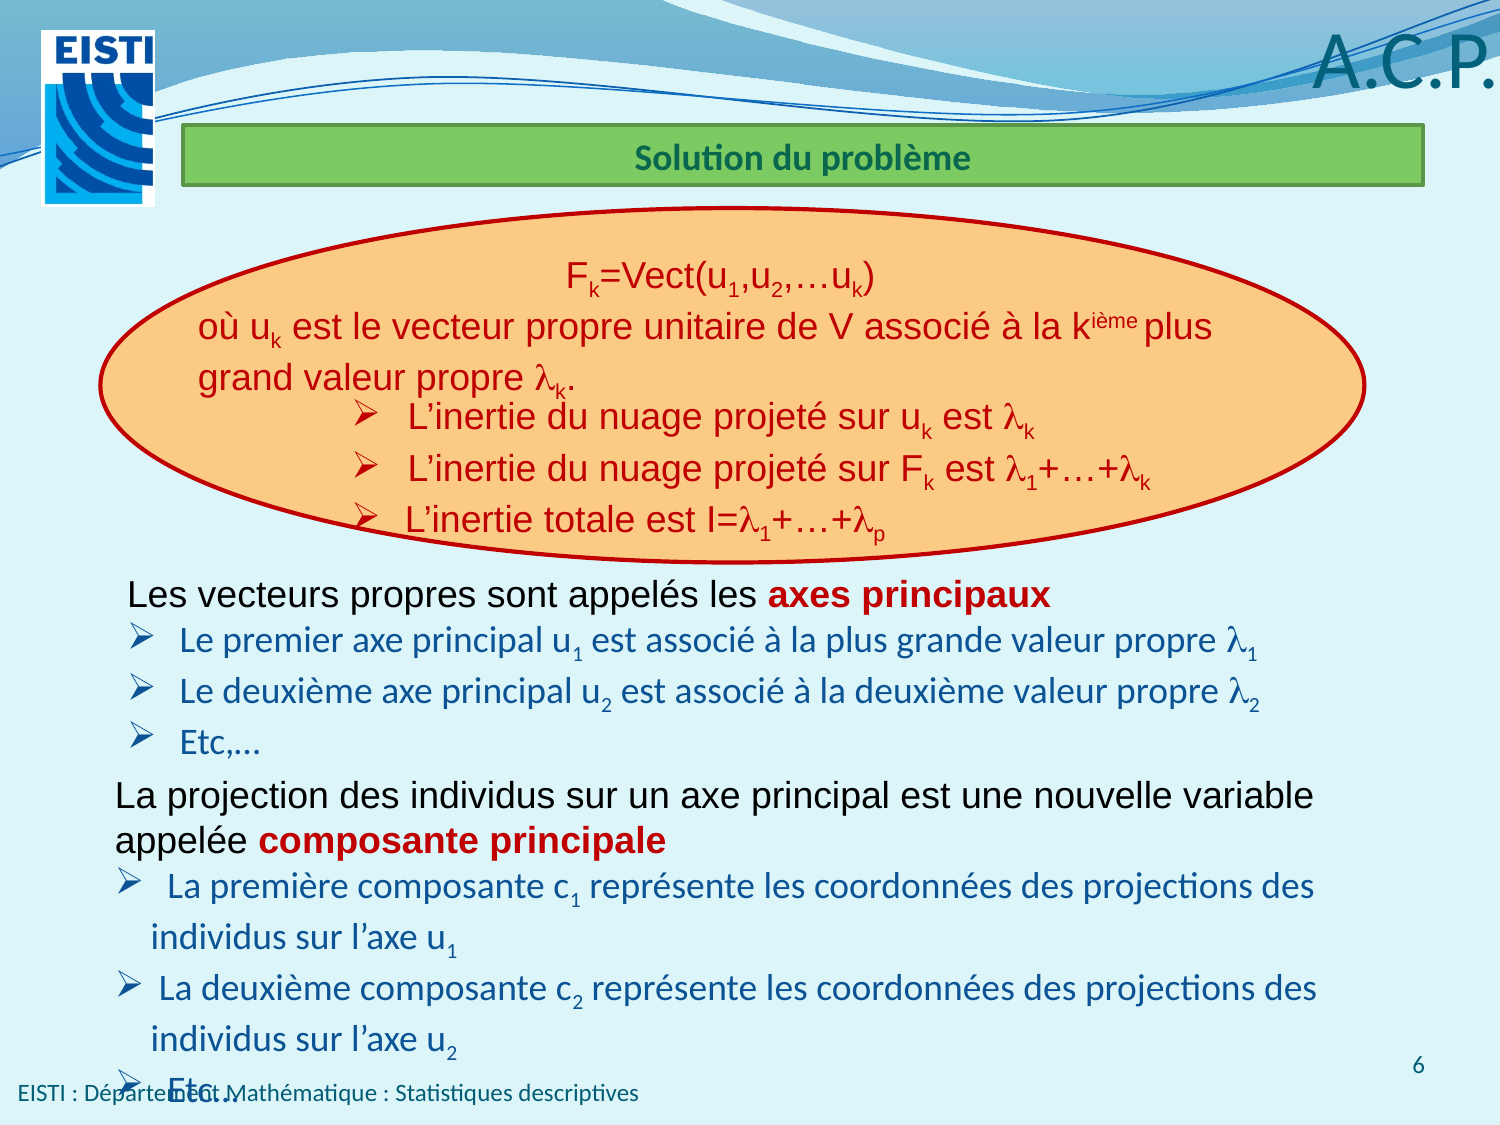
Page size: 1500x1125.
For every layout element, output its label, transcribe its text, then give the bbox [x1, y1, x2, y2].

text_box [98, 295, 336, 526]
slide_number 6 [1412, 1019, 1426, 1079]
text_box Les vecteurs propres sont appelés les axes principaux Le premier axe principal u1 est associé à la plus grande valeur propre 1 Le deuxième axe principal u2 est associé à la deuxième valeur propre 2 Etc,… [112, 562, 1424, 770]
text_box Solution du problème [181, 123, 1425, 187]
text_box [345, 205, 1120, 243]
picture [41, 30, 155, 207]
text_box [517, 554, 948, 562]
text_box La projection des individus sur un axe principal est une nouvelle variable appelée composante principale La première composante c1 représente les coordonnées des projections des individus sur l’axe u1 La deuxième composante c2 représente les coordonnées des projections des individus sur l’axe u2 Etc… [100, 763, 1412, 1118]
title A.C.P. [259, 30, 1500, 106]
text_box Fk=Vect(u1,u2,…uk) où uk est le vecteur propre unitaire de V associé à la kième plus grand valeur propre k. [183, 243, 1258, 412]
text_box [1235, 284, 1367, 495]
text_box L’inertie du nuage projeté sur uk est k L’inertie du nuage projeté sur Fk est 1+…+k L’inertie totale est I=1+…+p [336, 385, 1235, 554]
